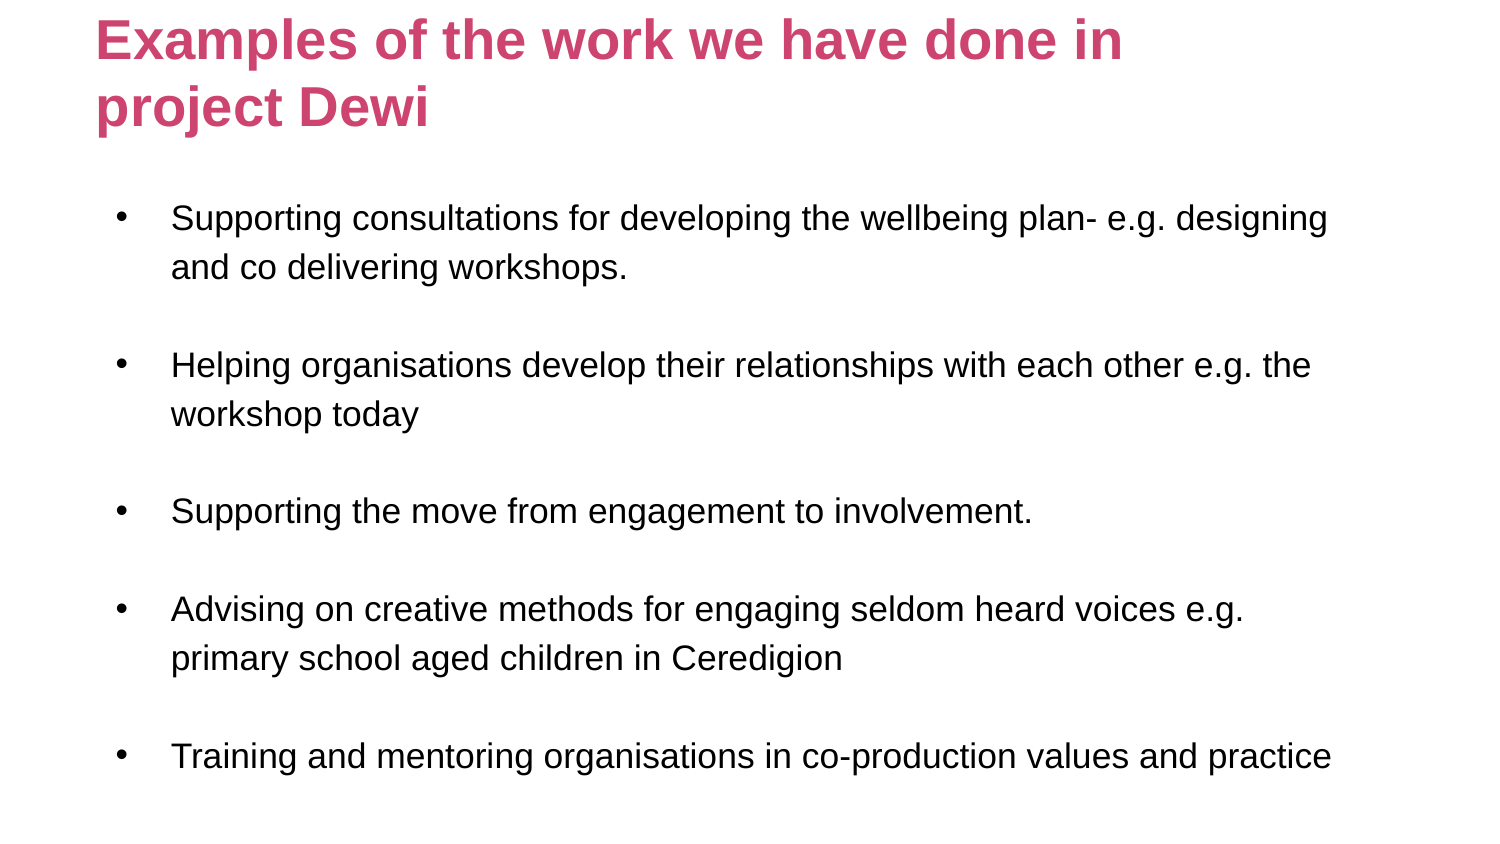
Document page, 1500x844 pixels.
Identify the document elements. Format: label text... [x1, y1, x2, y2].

list Supporting consultations for developing the wellbeing plan- e.g. designing and co delivering workshops. Helping organisations develop their relationships with each other e.g. the workshop today Supporting the move from engagement to involvement. Advising on creative methods for engaging seldom heard voices e.g. primary school aged children in Ceredigion Training and mentoring organisations in co-production values and practice [84, 140, 1359, 788]
title Examples of the work we have done in project Dewi [84, 0, 1299, 140]
